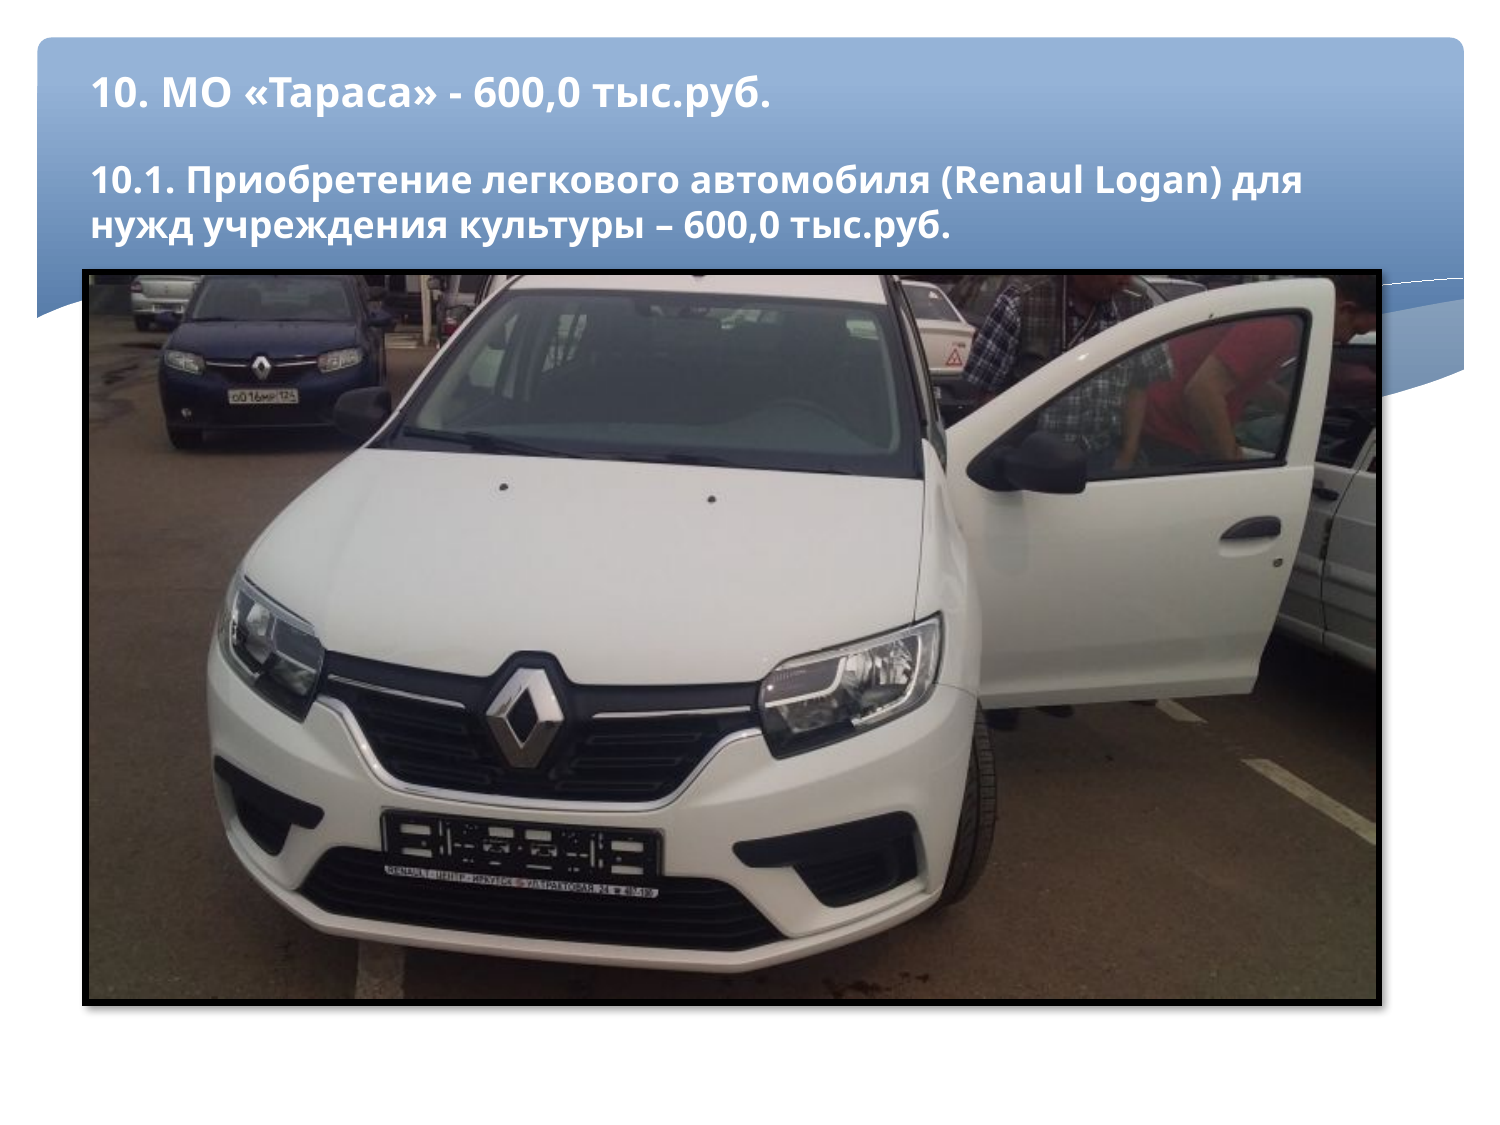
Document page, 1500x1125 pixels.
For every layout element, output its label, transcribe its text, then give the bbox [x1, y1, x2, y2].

text_box 10.1. Приобретение легкового автомобиля (Renaul Logan) для нужд учреждения культуры – 600,0 тыс.руб. [75, 149, 1425, 279]
text_box 10. МО «Тараса» - 600,0 тыс.руб. [75, 45, 1425, 138]
picture [88, 275, 1377, 1000]
